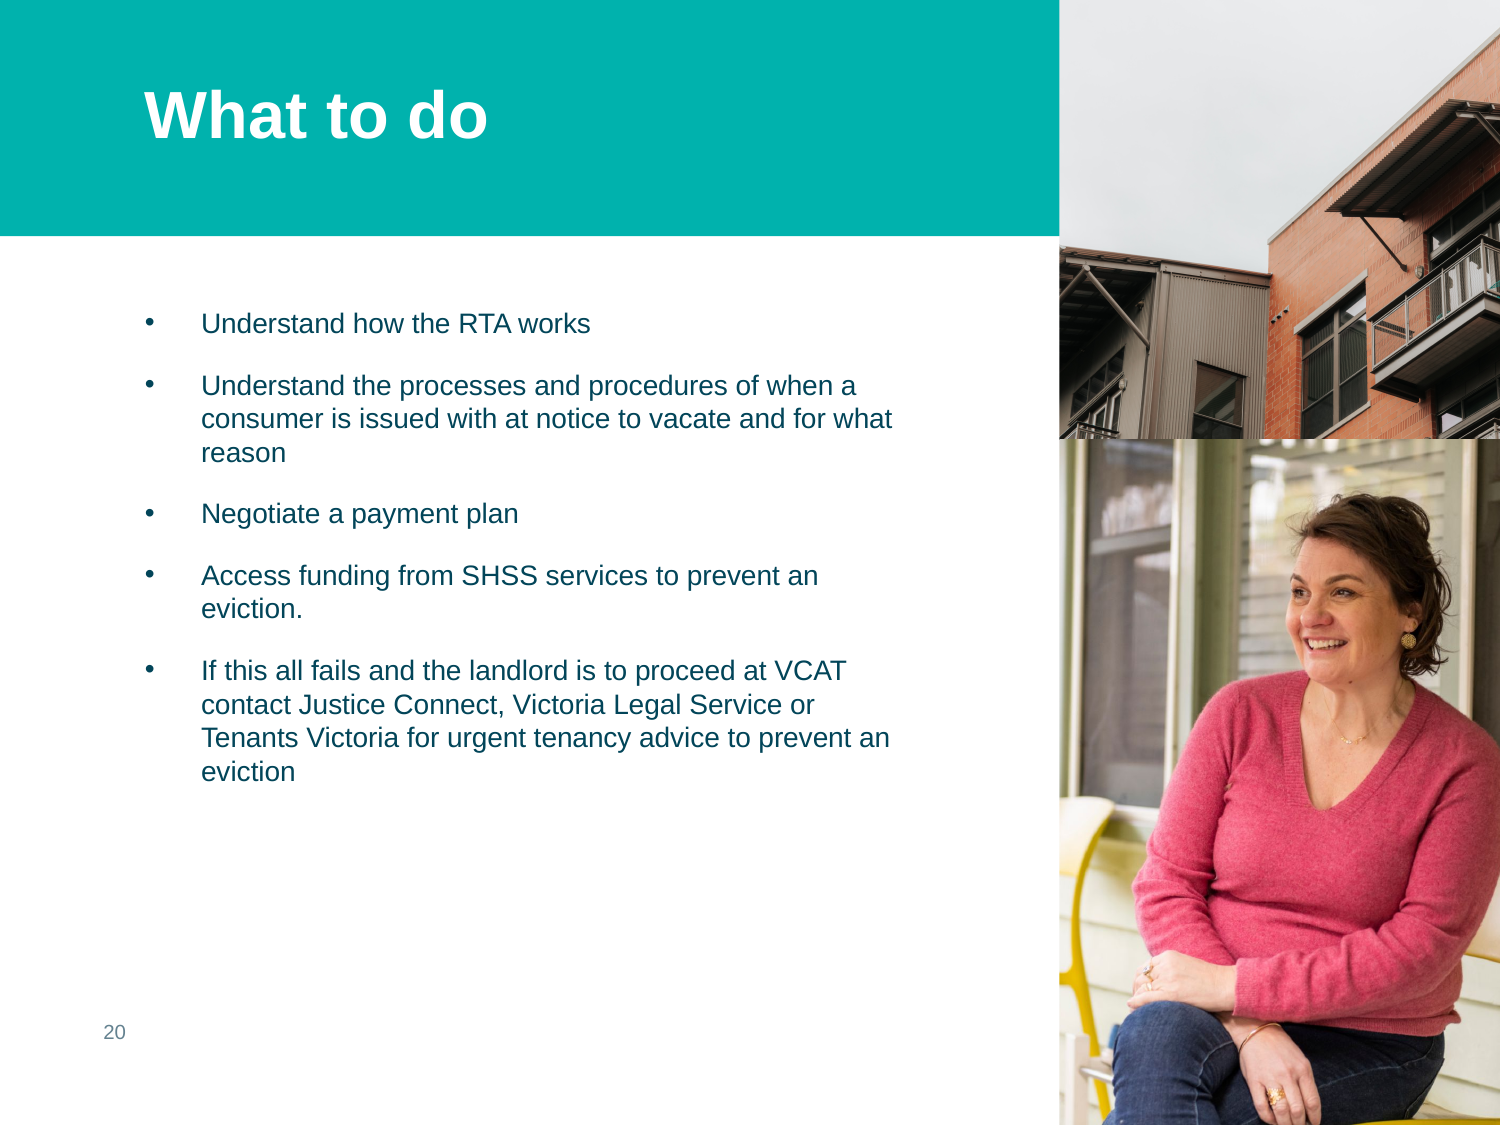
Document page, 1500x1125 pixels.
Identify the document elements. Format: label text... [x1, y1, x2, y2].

picture [1059, 0, 1500, 1125]
list Understand how the RTA works Understand the processes and procedures of when a consumer is issued with at notice to vacate and for what reason Negotiate a payment plan Access funding from SHSS services to prevent an eviction. If this all fails and the landlord is to proceed at VCAT contact Justice Connect, Victoria Legal Service or Tenants Victoria for urgent tenancy advice to prevent an eviction [144, 299, 917, 1014]
slide_number 20 [97, 1006, 157, 1055]
title What to do [144, 59, 1000, 278]
